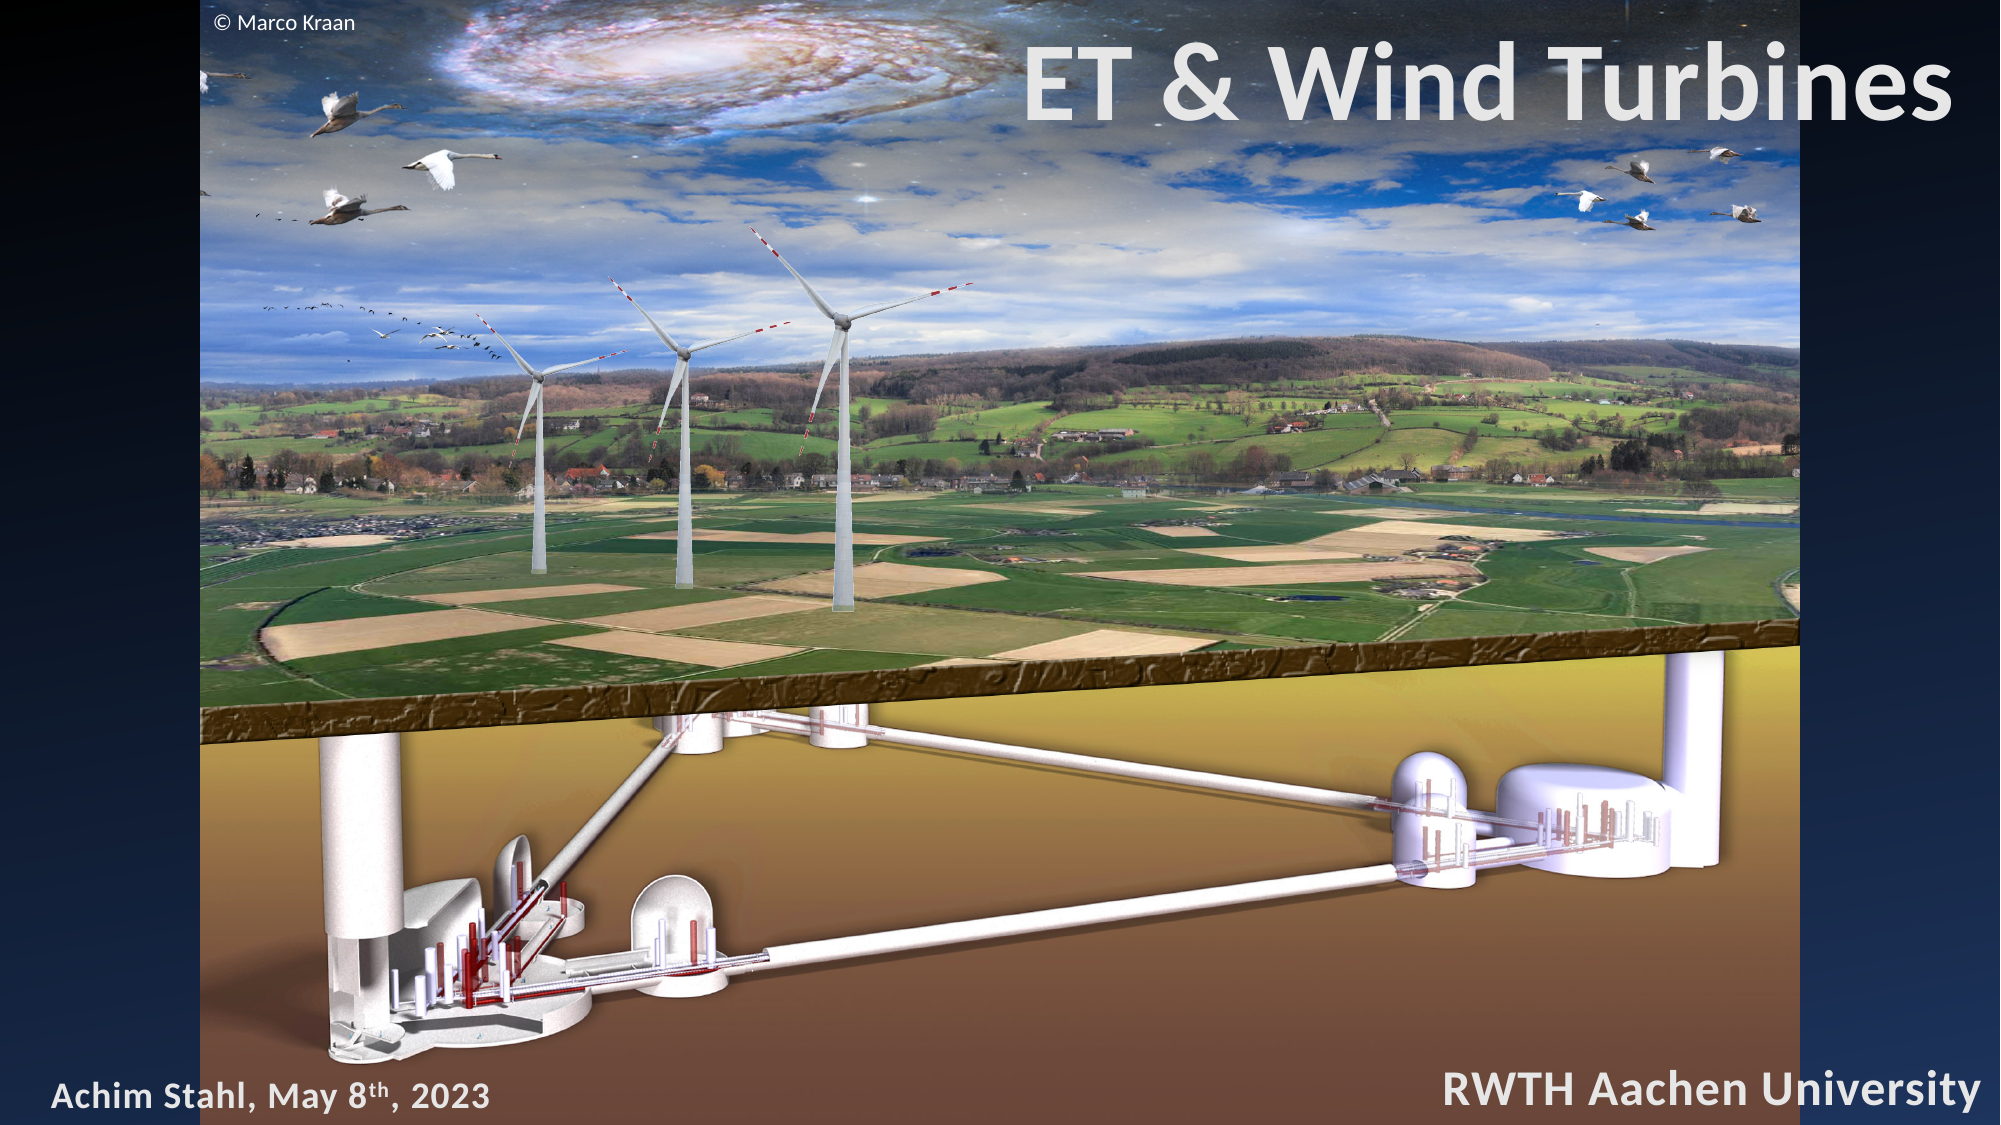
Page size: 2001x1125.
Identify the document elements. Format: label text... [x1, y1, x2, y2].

text_box Achim Stahl, May 8th, 2023 [35, 1063, 200, 1124]
picture [200, 0, 1800, 1125]
text_box RWTH Aachen University [1800, 1048, 1998, 1124]
text_box ET & Wind Turbines [1800, 0, 1972, 150]
